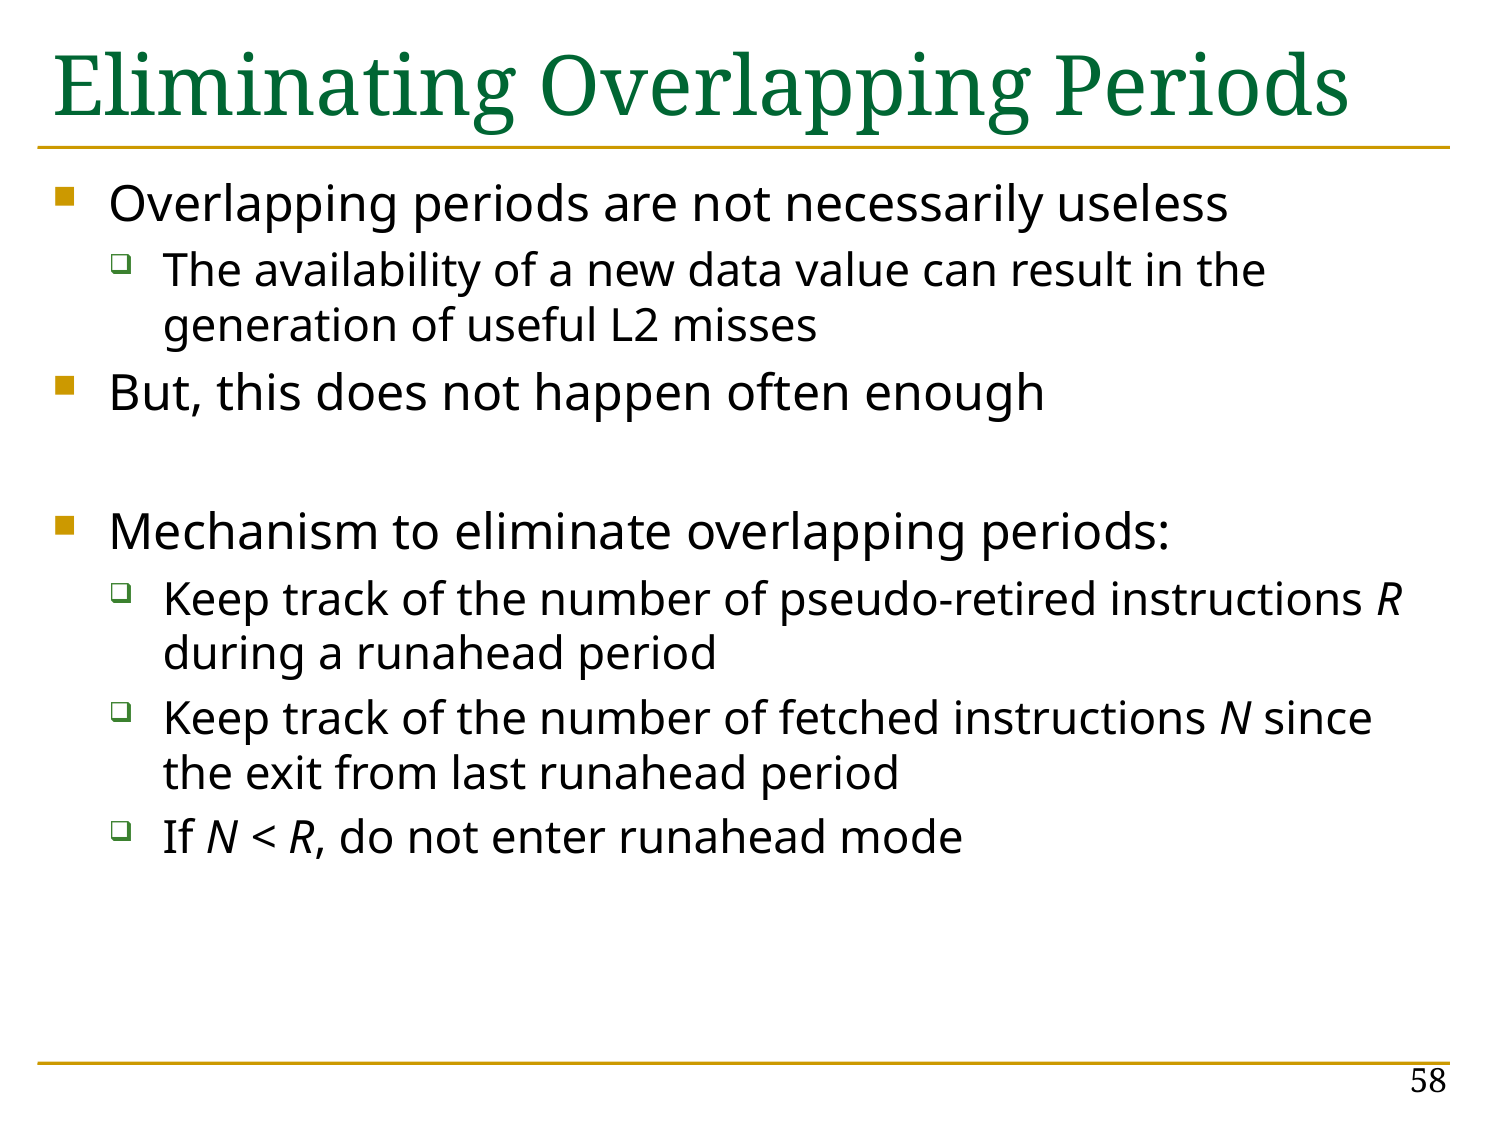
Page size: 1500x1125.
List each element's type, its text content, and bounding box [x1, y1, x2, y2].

slide_number 58 [1111, 1036, 1462, 1112]
list Overlapping periods are not necessarily useless The availability of a new data value can result in the generation of useful L2 misses But, this does not happen often enough Mechanism to eliminate overlapping periods: Keep track of the number of pseudo-retired instructions R during a runahead period Keep track of the number of fetched instructions N since the exit from last runahead period If N < R, do not enter runahead mode [37, 163, 1450, 1016]
title Eliminating Overlapping Periods [37, 24, 1450, 163]
